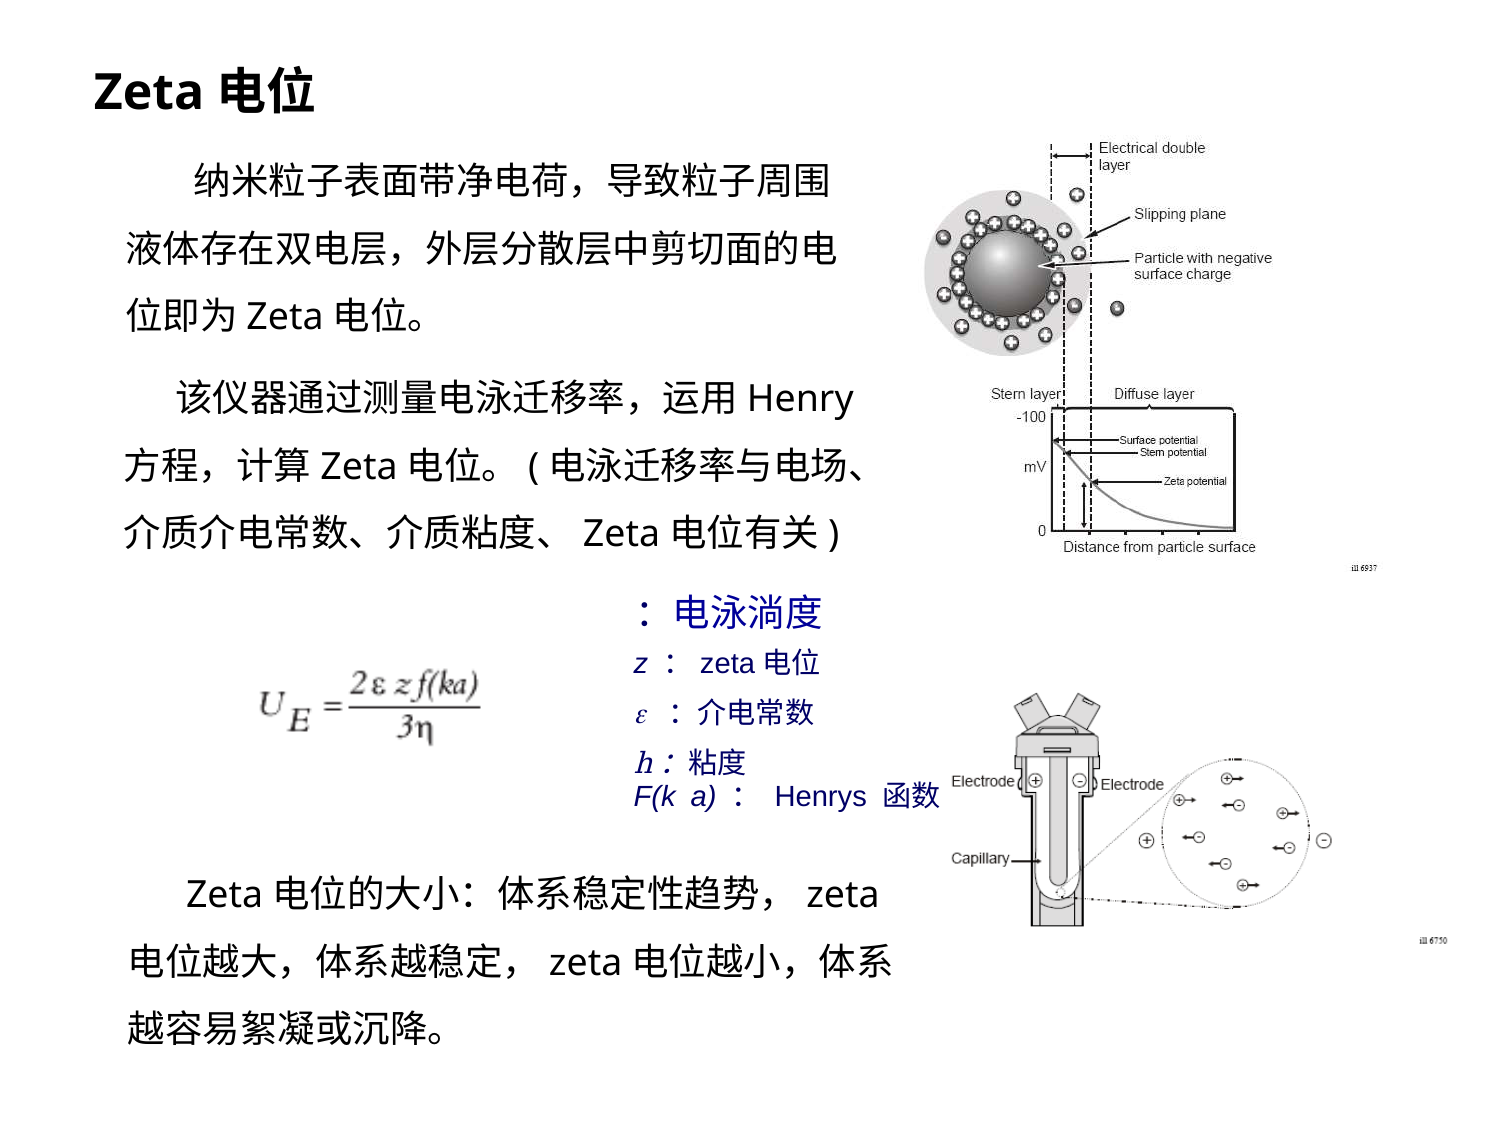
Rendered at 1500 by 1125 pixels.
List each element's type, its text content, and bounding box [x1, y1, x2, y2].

text_box 该仪器通过测量电泳迁移率，运用Henry方程，计算Zeta电位。(电泳迁移率与电场、介质介电常数、介质粘度、Zeta电位有关) [109, 344, 889, 562]
text_box 纳米粒子表面带净电荷，导致粒子周围液体存在双电层，外层分散层中剪切面的电位即为Zeta电位。 [110, 127, 854, 344]
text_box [612, 604, 1035, 818]
picture [917, 127, 1383, 572]
picture [172, 659, 554, 763]
text_box Zeta电位 [79, 51, 332, 127]
text_box Zeta电位的大小：体系稳定性趋势，zeta电位越大，体系越稳定，zeta电位越小，体系越容易絮凝或沉降。 [112, 840, 919, 1058]
picture [914, 676, 1457, 947]
